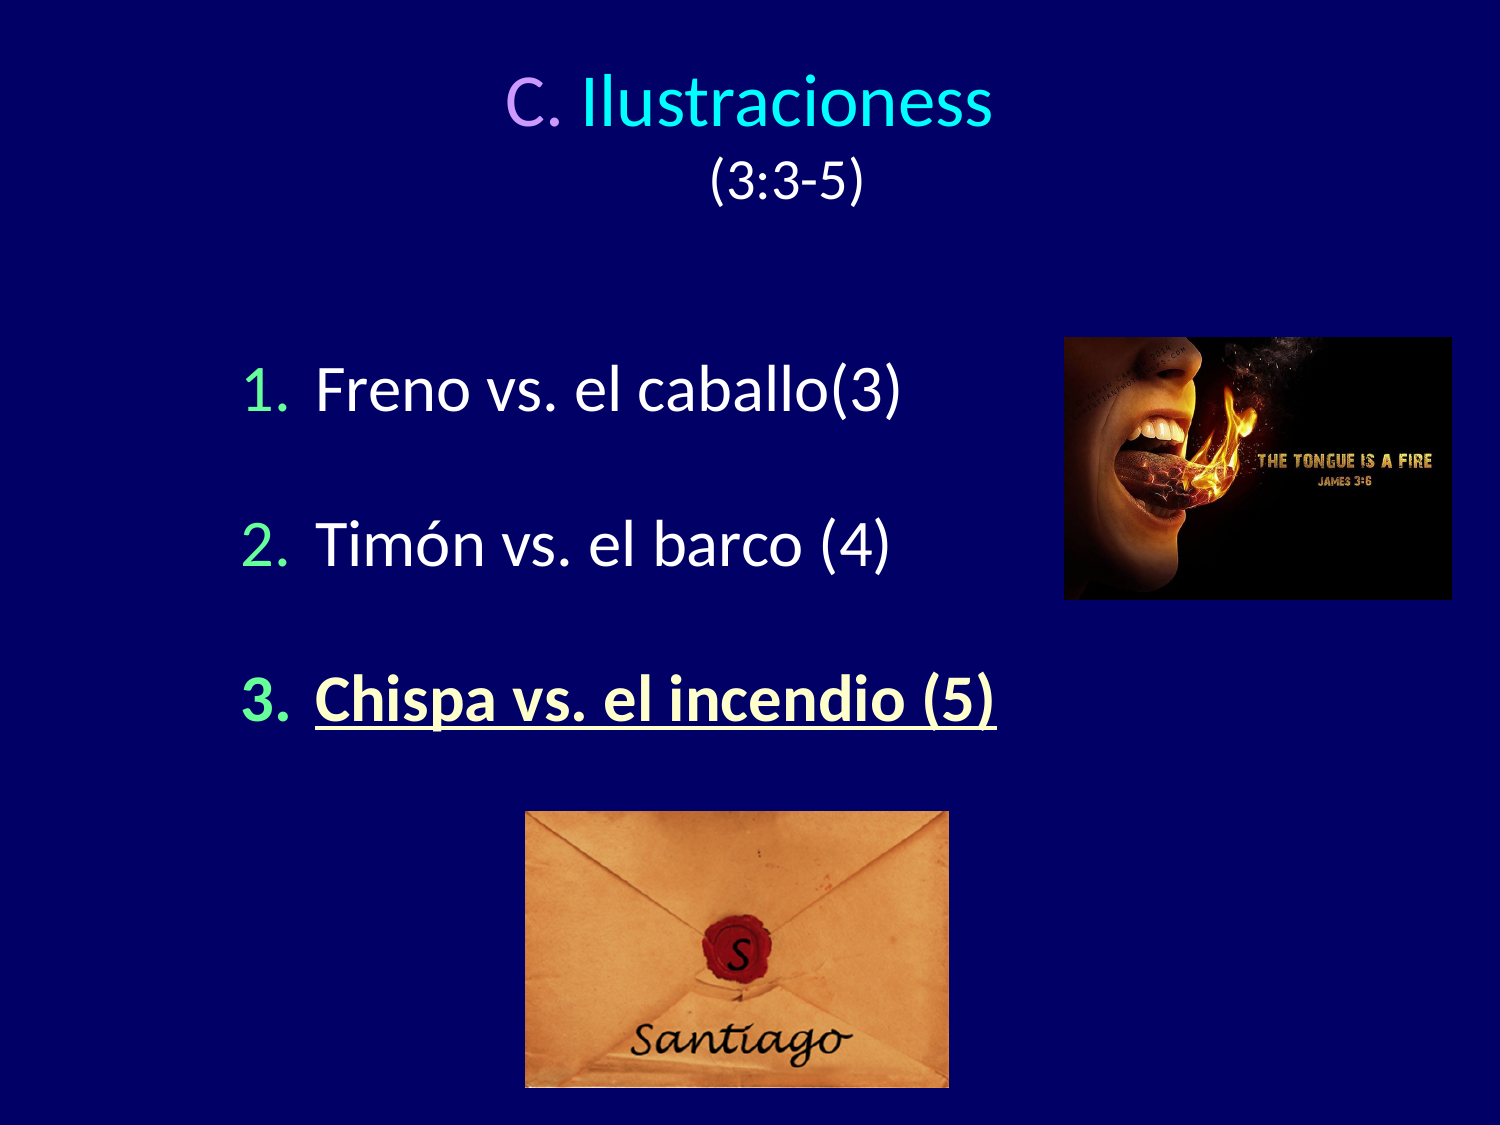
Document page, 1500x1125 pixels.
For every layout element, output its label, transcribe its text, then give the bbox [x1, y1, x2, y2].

list Freno vs. el caballo(3) Timón vs. el barco (4) Chispa vs. el incendio (5) [224, 337, 1065, 788]
picture [1064, 337, 1453, 600]
title Ilustracioness (3:3-5) [112, 37, 1388, 225]
picture [524, 811, 949, 1088]
